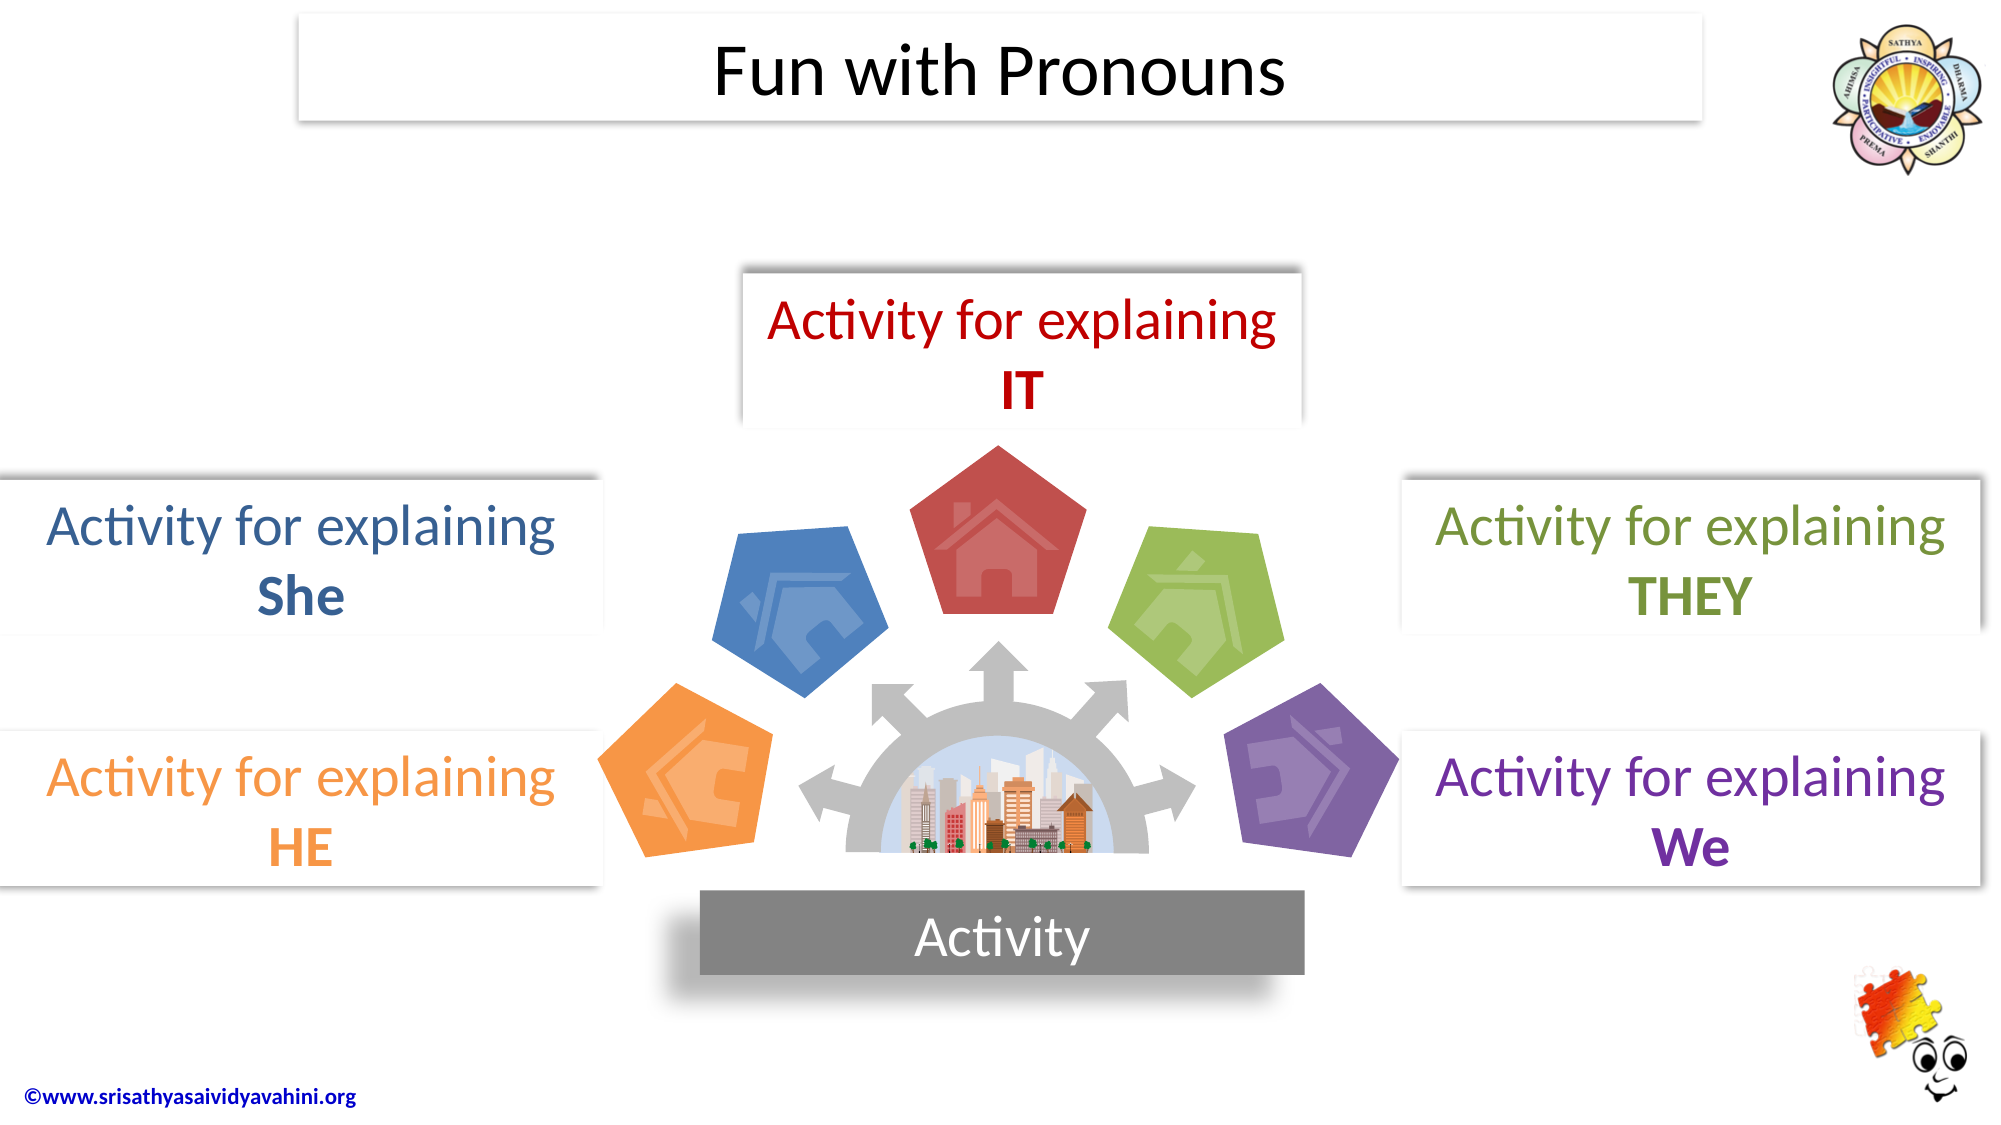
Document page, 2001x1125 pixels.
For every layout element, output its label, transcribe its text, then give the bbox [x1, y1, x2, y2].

picture [1827, 21, 1986, 176]
text_box [595, 681, 775, 860]
text_box [709, 524, 891, 693]
text_box [1105, 524, 1287, 695]
text_box Activity [699, 890, 1305, 975]
picture [1831, 957, 1982, 1108]
text_box [737, 570, 866, 667]
text_box [640, 716, 751, 844]
text_box [1244, 712, 1353, 841]
text_box [907, 443, 1089, 617]
text_box Activity for explaining We [1401, 731, 1981, 886]
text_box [798, 640, 1197, 854]
text_box Activity for explaining She [0, 479, 603, 635]
text_box [932, 496, 1062, 599]
text_box [1221, 681, 1399, 860]
text_box Activity for explaining HE [0, 731, 603, 886]
title Fun with Pronouns [298, 13, 1703, 121]
text_box [1131, 548, 1246, 675]
text_box Activity for explaining IT [742, 273, 1302, 428]
text_box Activity for explaining THEY [1401, 479, 1981, 635]
